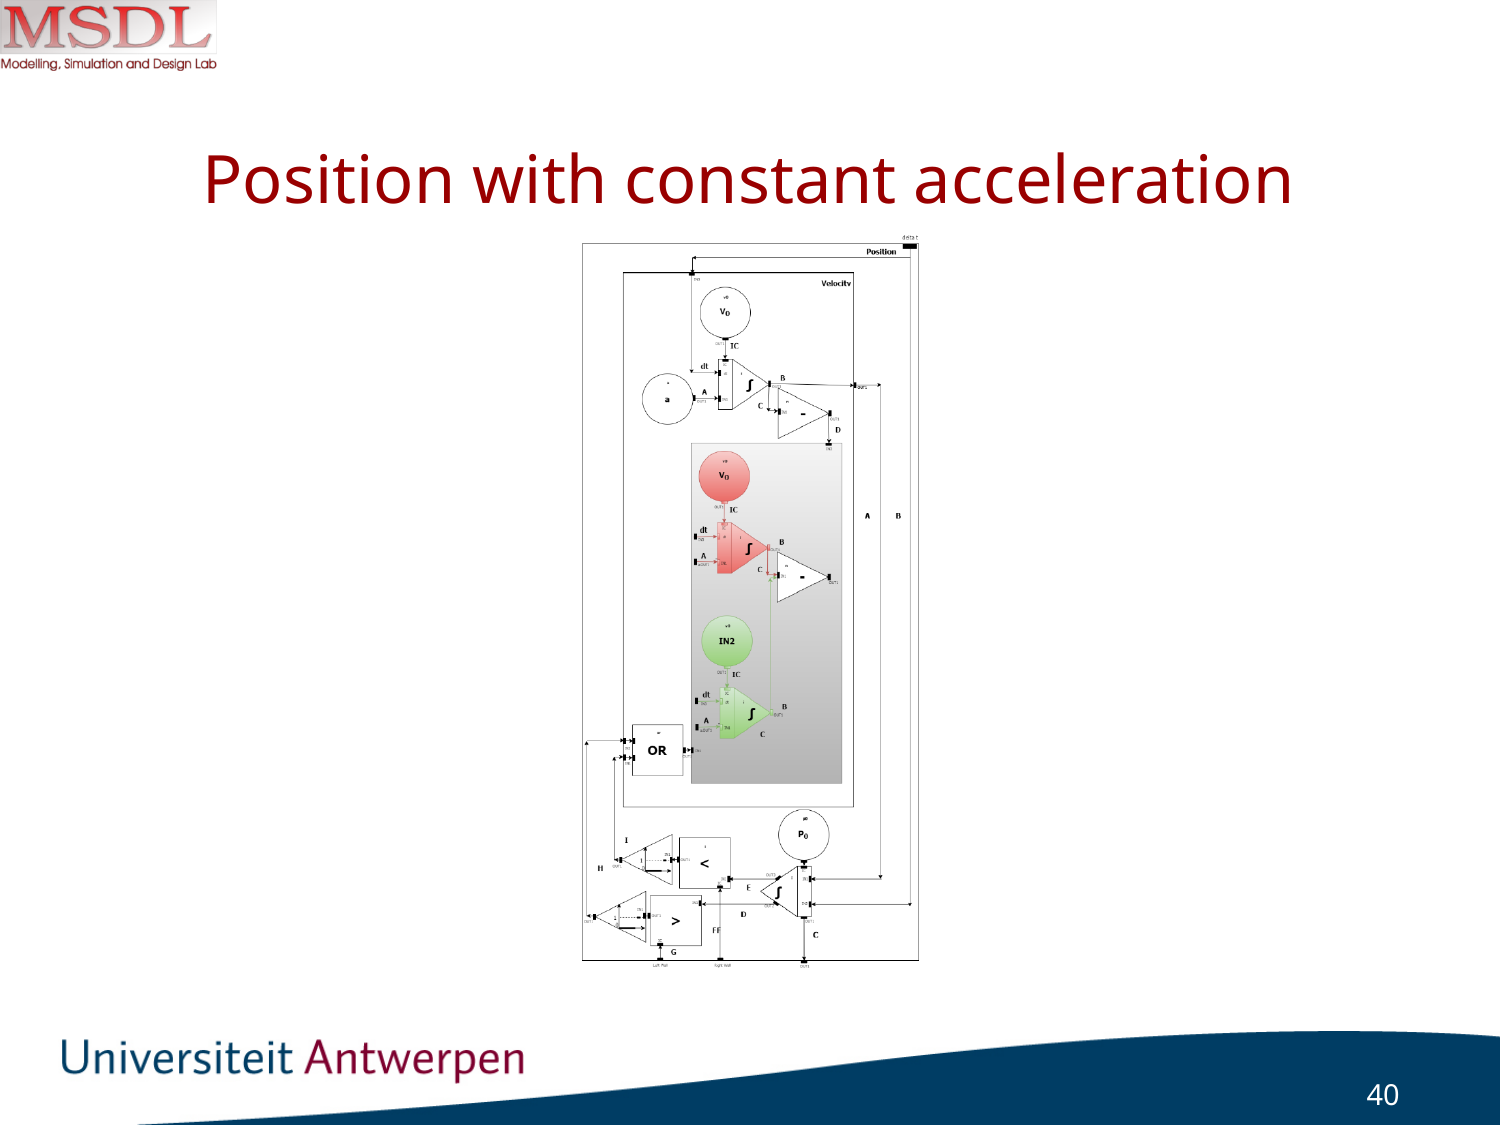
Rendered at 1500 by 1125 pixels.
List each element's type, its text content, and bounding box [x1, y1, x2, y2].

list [579, 231, 919, 971]
picture [0, 0, 217, 71]
title Position with constant acceleration [103, 81, 1395, 247]
picture [58, 1031, 1500, 1125]
